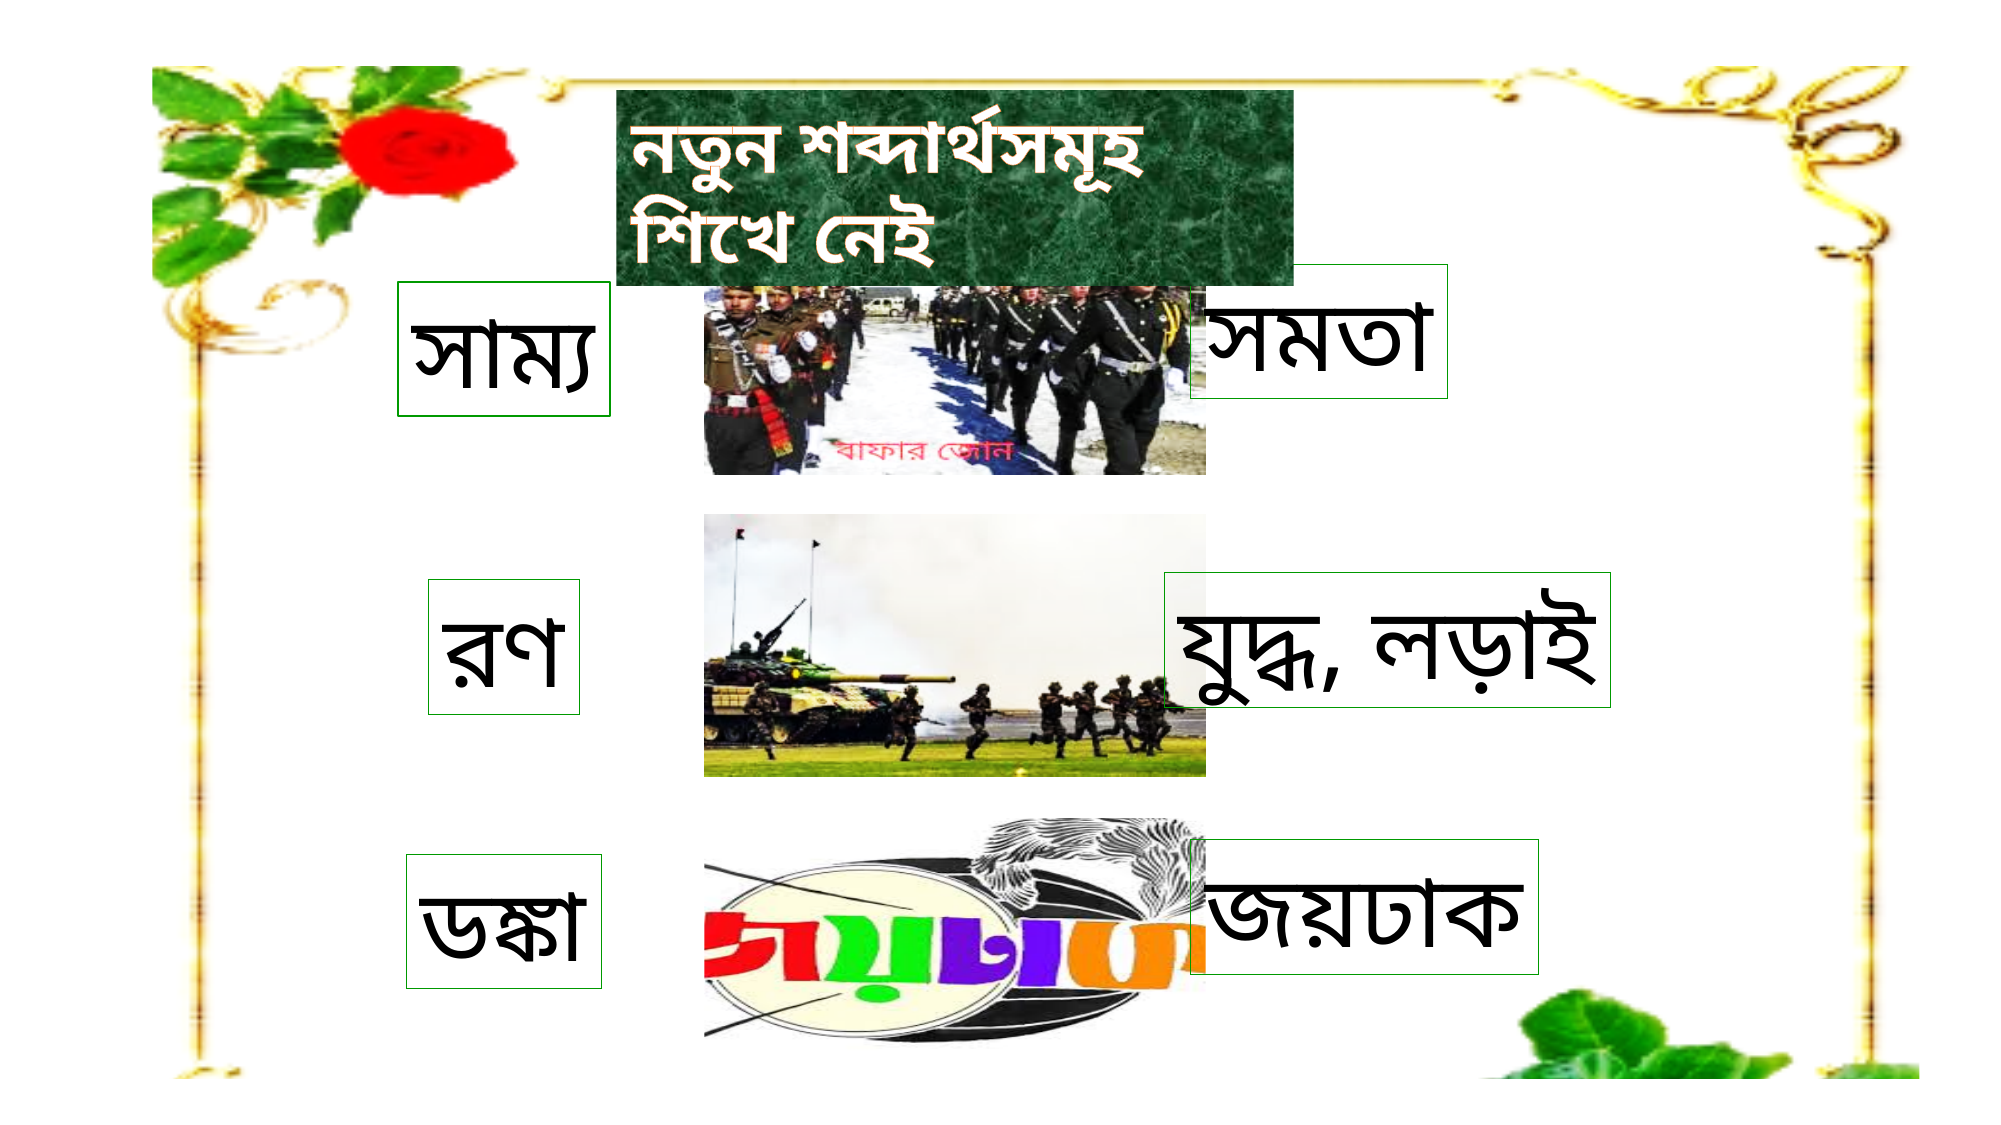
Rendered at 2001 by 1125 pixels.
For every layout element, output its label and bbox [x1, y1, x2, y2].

picture [152, 66, 1920, 1079]
